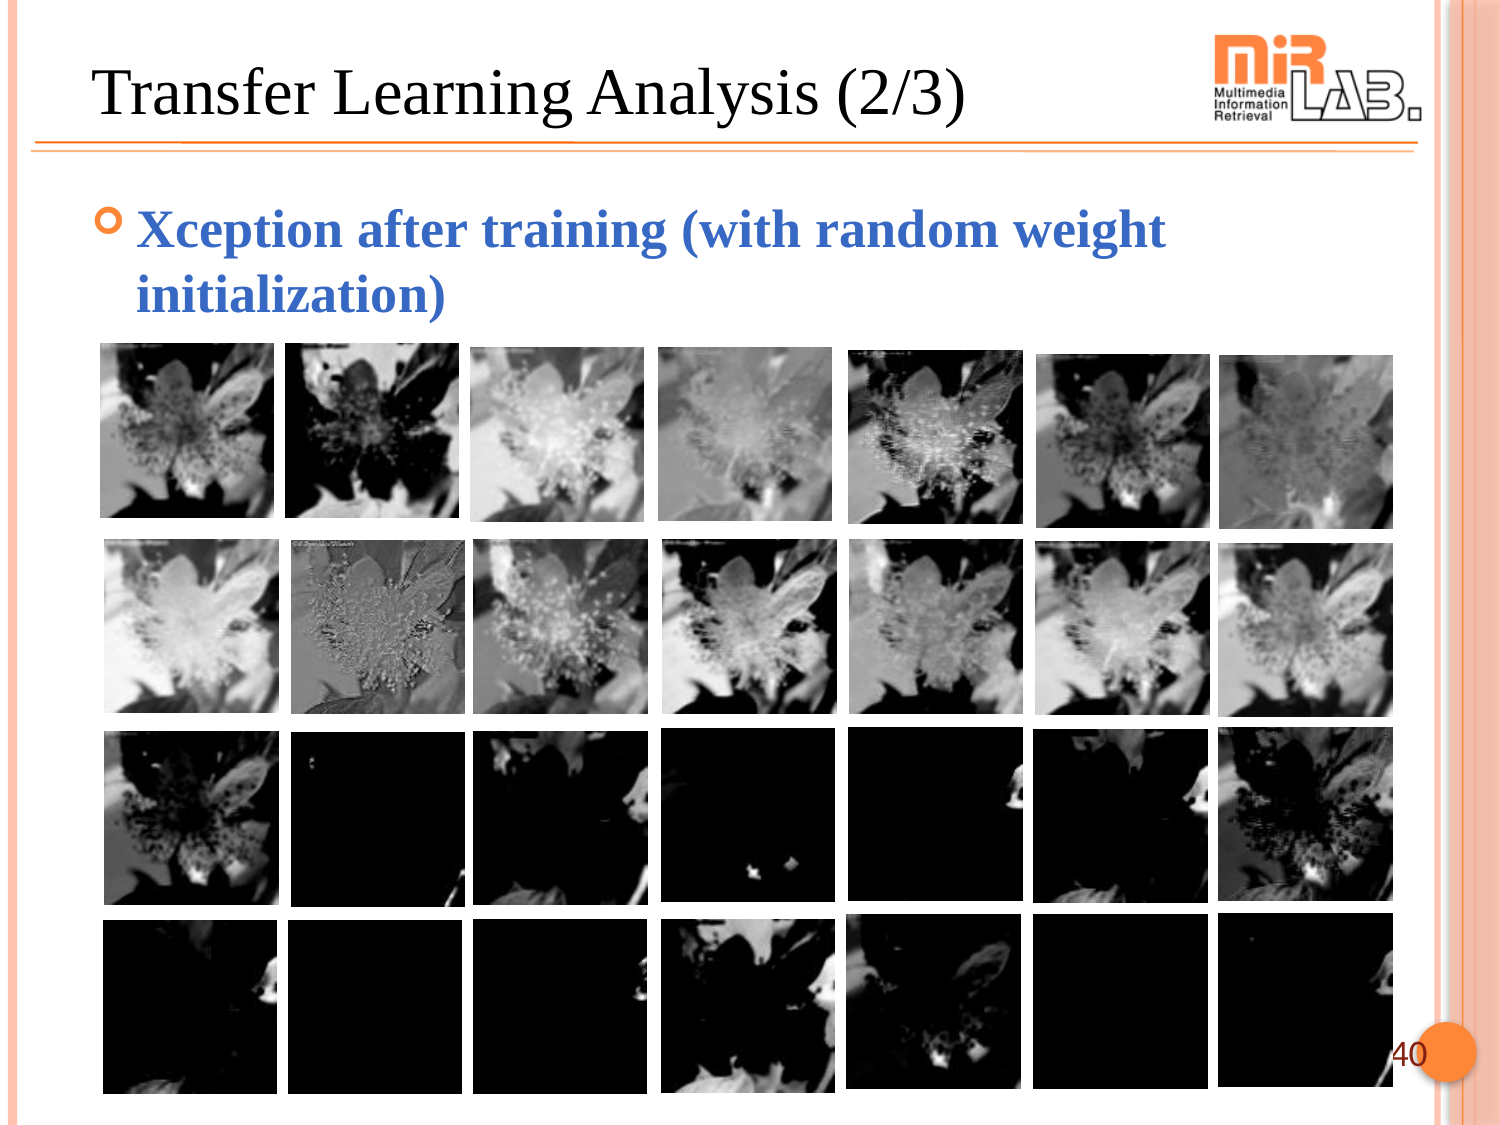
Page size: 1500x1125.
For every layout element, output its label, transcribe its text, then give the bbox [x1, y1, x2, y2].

picture [1033, 728, 1208, 904]
picture [473, 539, 648, 714]
picture [290, 539, 466, 715]
picture [848, 727, 1023, 902]
picture [1035, 540, 1210, 716]
title Transfer Learning Analysis (2/3) [76, 19, 1302, 136]
picture [470, 347, 645, 522]
picture [473, 731, 648, 906]
picture [1218, 913, 1393, 1088]
picture [99, 343, 275, 518]
picture [284, 343, 460, 518]
picture [846, 914, 1021, 1089]
picture [1035, 353, 1211, 529]
picture [104, 731, 279, 906]
picture [290, 732, 466, 907]
picture [657, 347, 833, 522]
picture [1302, 30, 1424, 126]
picture [1218, 354, 1394, 530]
picture [848, 349, 1023, 524]
picture [102, 920, 278, 1095]
picture [104, 538, 279, 714]
text_box Xception after training (with random weight initialization) [76, 185, 1412, 1119]
picture [287, 920, 463, 1095]
picture [662, 539, 837, 714]
picture [848, 539, 1024, 714]
picture [1218, 542, 1393, 718]
picture [1218, 727, 1393, 902]
picture [660, 727, 836, 903]
picture [1033, 914, 1208, 1089]
picture [660, 918, 836, 1094]
picture [472, 919, 647, 1094]
